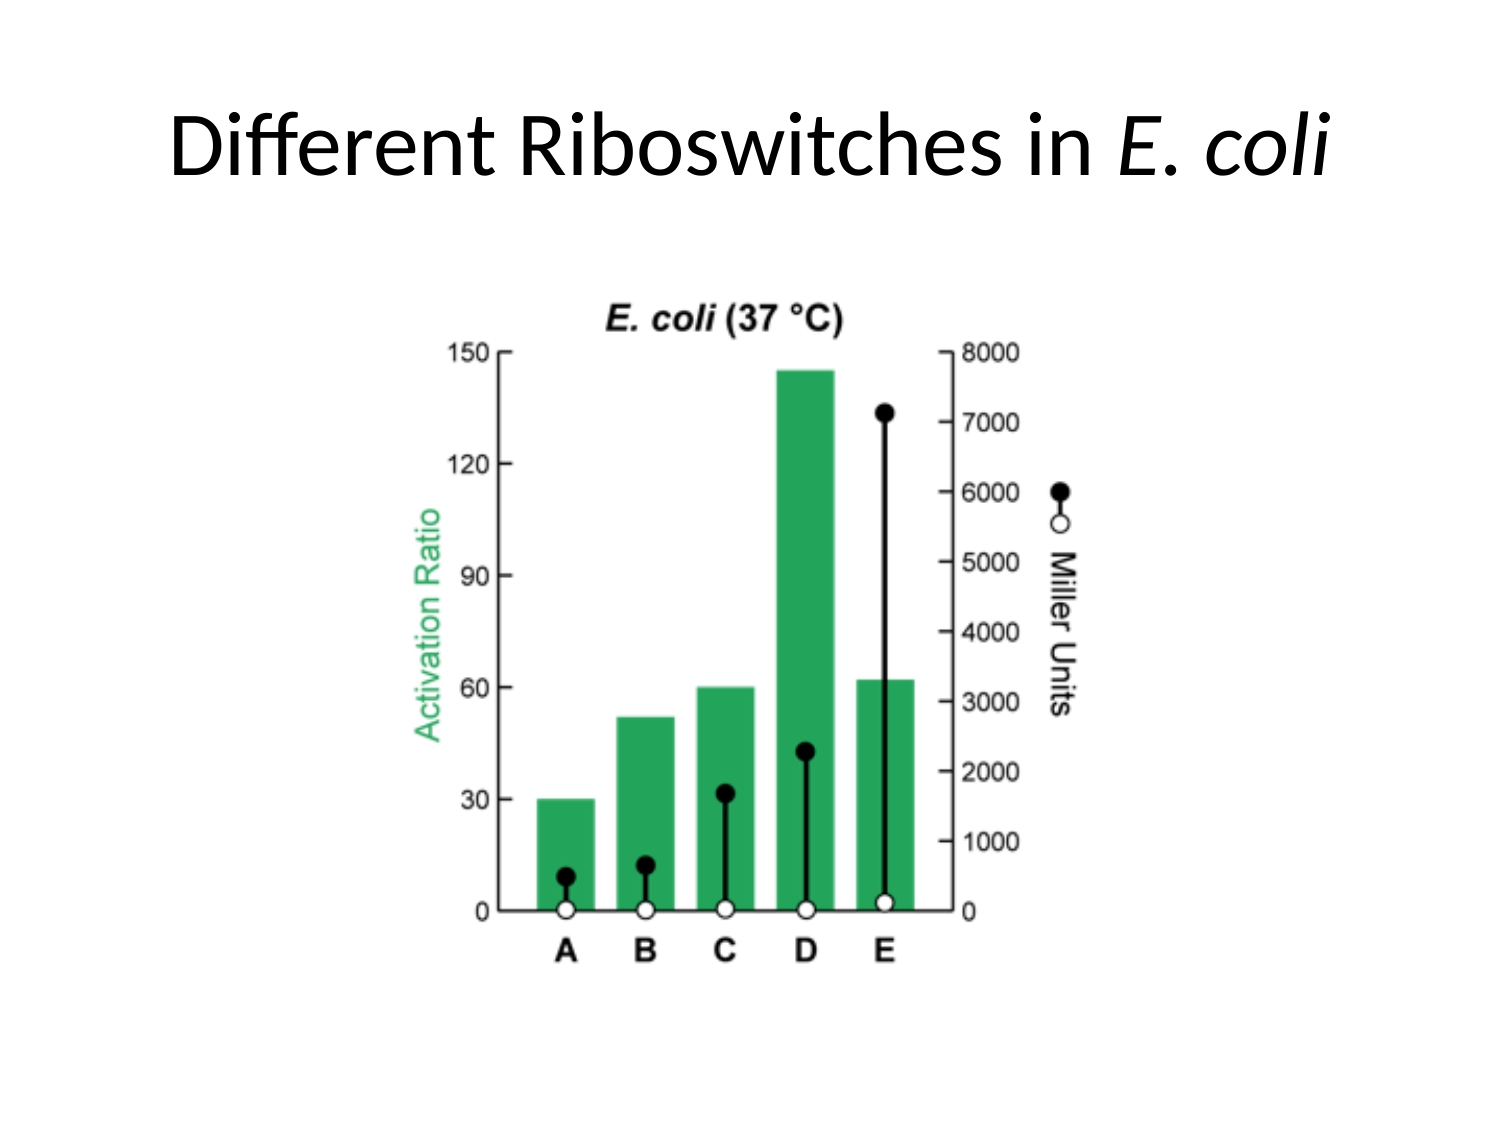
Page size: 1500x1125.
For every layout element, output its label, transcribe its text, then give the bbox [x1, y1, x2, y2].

picture [385, 261, 1103, 992]
title Different Riboswitches in E. coli [75, 45, 1425, 233]
